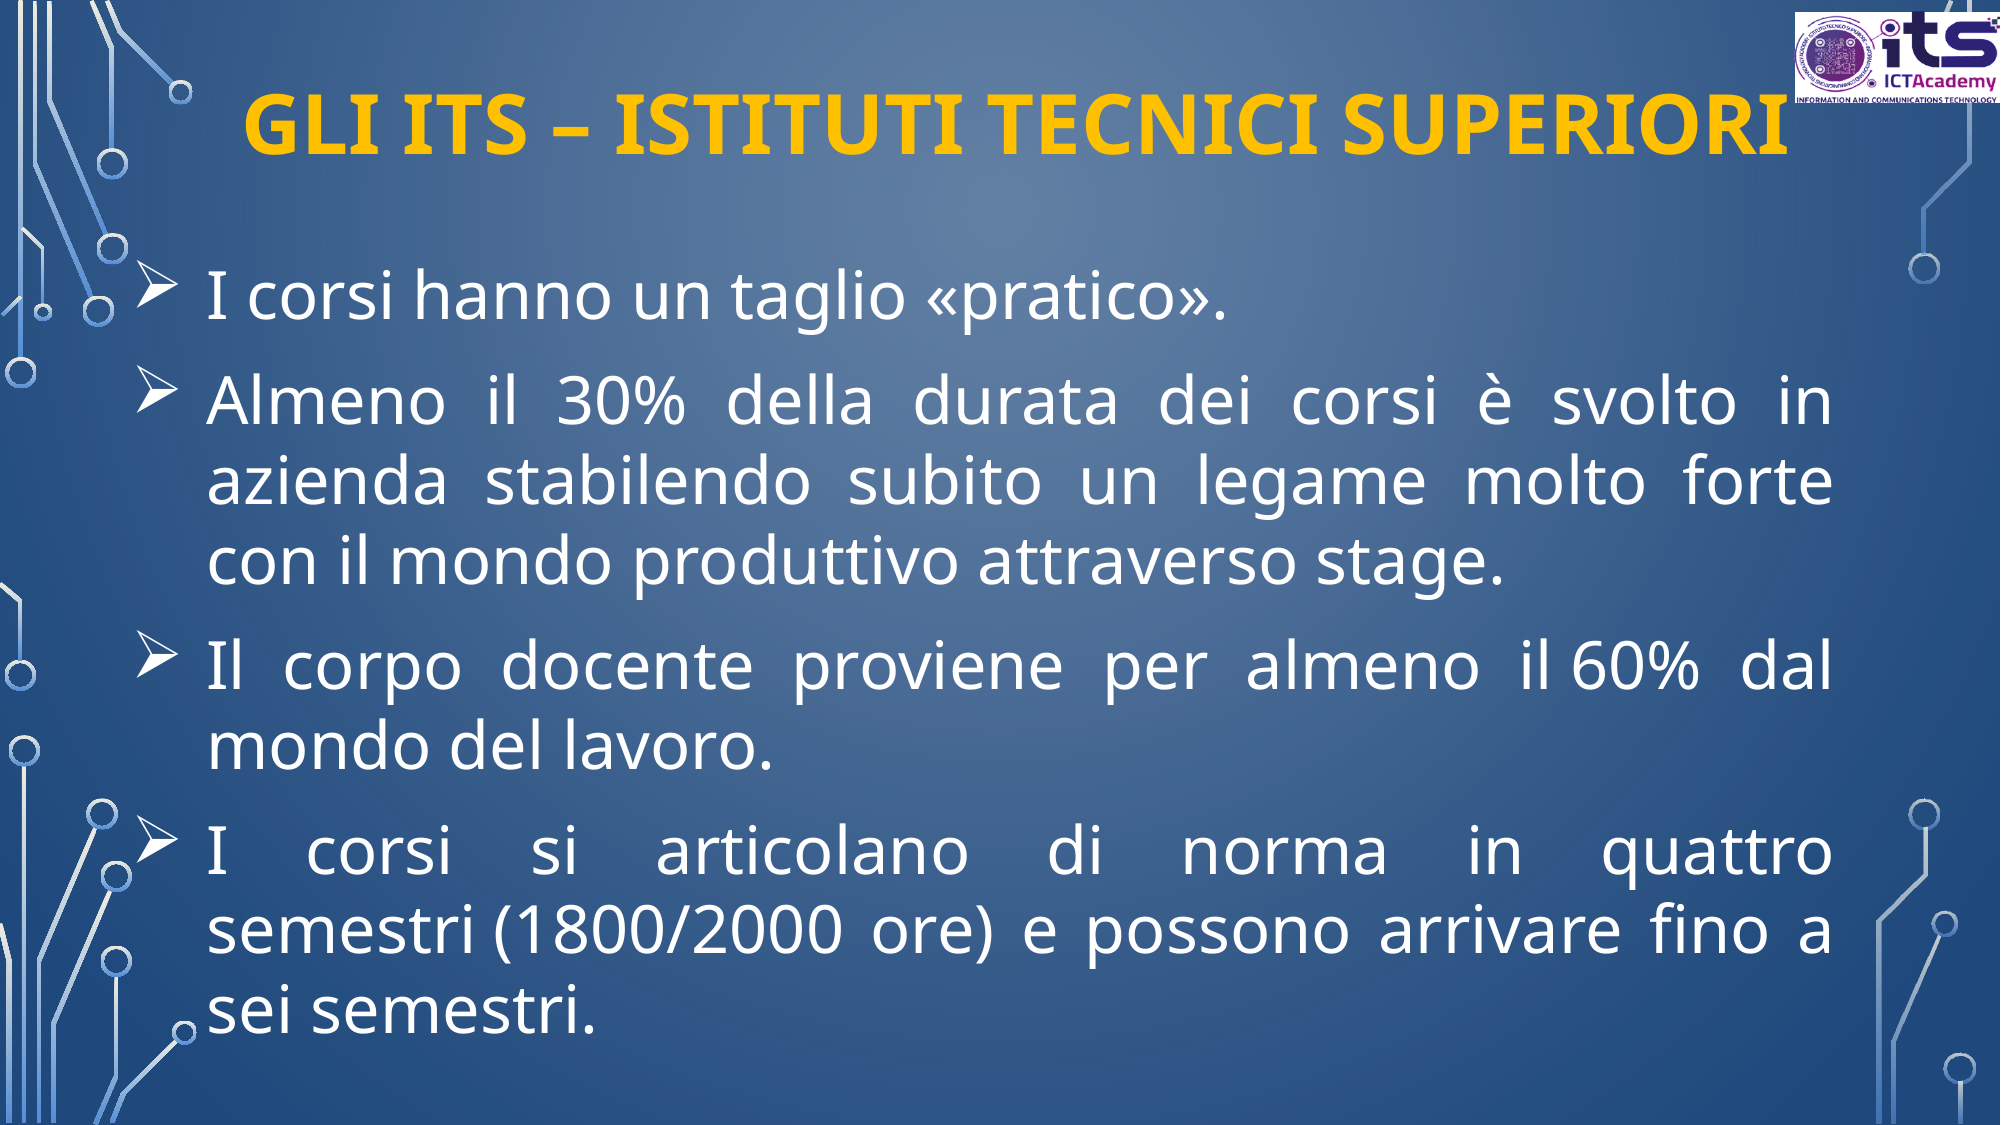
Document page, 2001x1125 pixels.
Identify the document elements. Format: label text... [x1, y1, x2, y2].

picture [1794, 11, 2000, 103]
text_box I corsi hanno un taglio «pratico». Almeno il 30% della durata dei corsi è svolto in azienda stabilendo subito un legame molto forte con il mondo produttivo attraverso stage. Il corpo docente proviene per almeno il 60% dal mondo del lavoro. I corsi si articolano di norma in quattro semestri (1800/2000 ore) e possono arrivare fino a sei semestri. [116, 245, 1852, 1055]
title GLI ITS – ISTITUTI TECNICI SUPERIORI [191, 26, 1842, 229]
